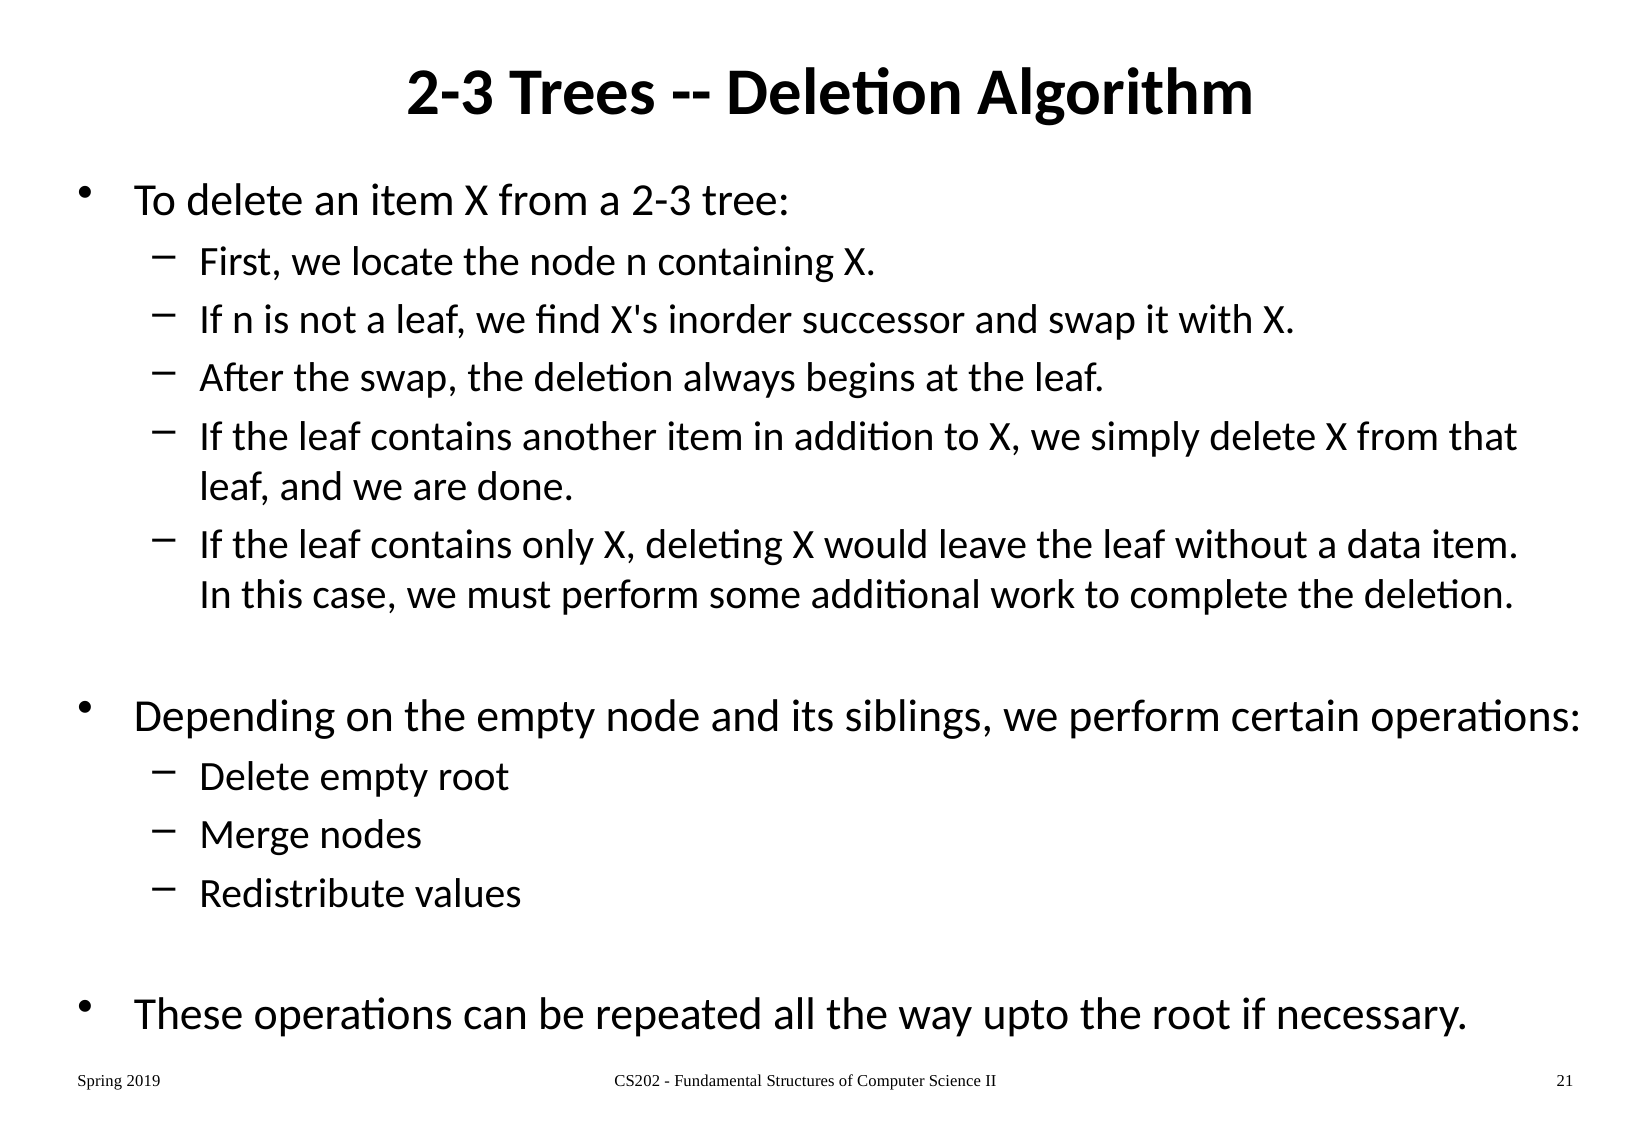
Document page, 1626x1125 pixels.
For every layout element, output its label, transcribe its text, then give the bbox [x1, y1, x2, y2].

title 2-3 Trees -- Deletion Algorithm [62, 24, 1601, 151]
list To delete an item X from a 2-3 tree: First, we locate the node n containing X. If n is not a leaf, we find X's inorder successor and swap it with X. After the swap, the deletion always begins at the leaf. If the leaf contains another item in addition to X, we simply delete X from that leaf, and we are done. If the leaf contains only X, deleting X would leave the leaf without a data item. In this case, we must perform some additional work to complete the deletion. Depending on the empty node and its siblings, we perform certain operations: Delete empty root Merge nodes Redistribute values These operations can be repeated all the way upto the root if necessary. [62, 162, 1625, 1038]
slide_number 21 [1249, 1062, 1589, 1101]
slide_number Spring 2019 [62, 1062, 402, 1101]
footer CS202 - Fundamental Structures of Computer Science II [500, 1062, 1111, 1101]
